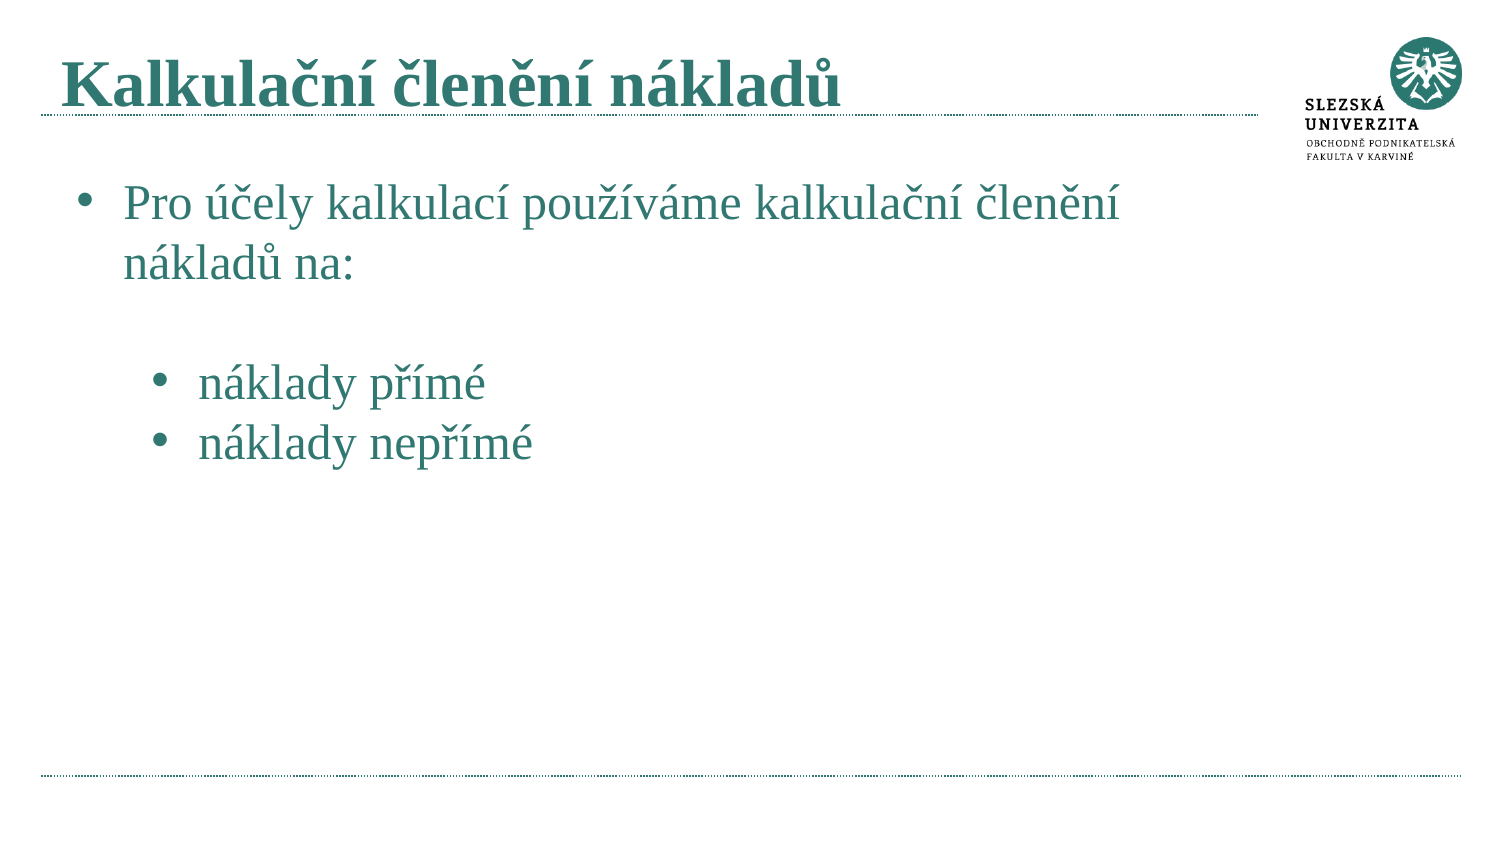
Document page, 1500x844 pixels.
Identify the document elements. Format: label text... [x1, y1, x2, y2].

text_box Pro účely kalkulací používáme kalkulační členění nákladů na: náklady přímé náklady nepřímé [61, 161, 1279, 522]
text_box [64, 161, 1329, 682]
picture [1305, 37, 1462, 160]
title Kalkulační členění nákladů [29, 32, 1247, 103]
